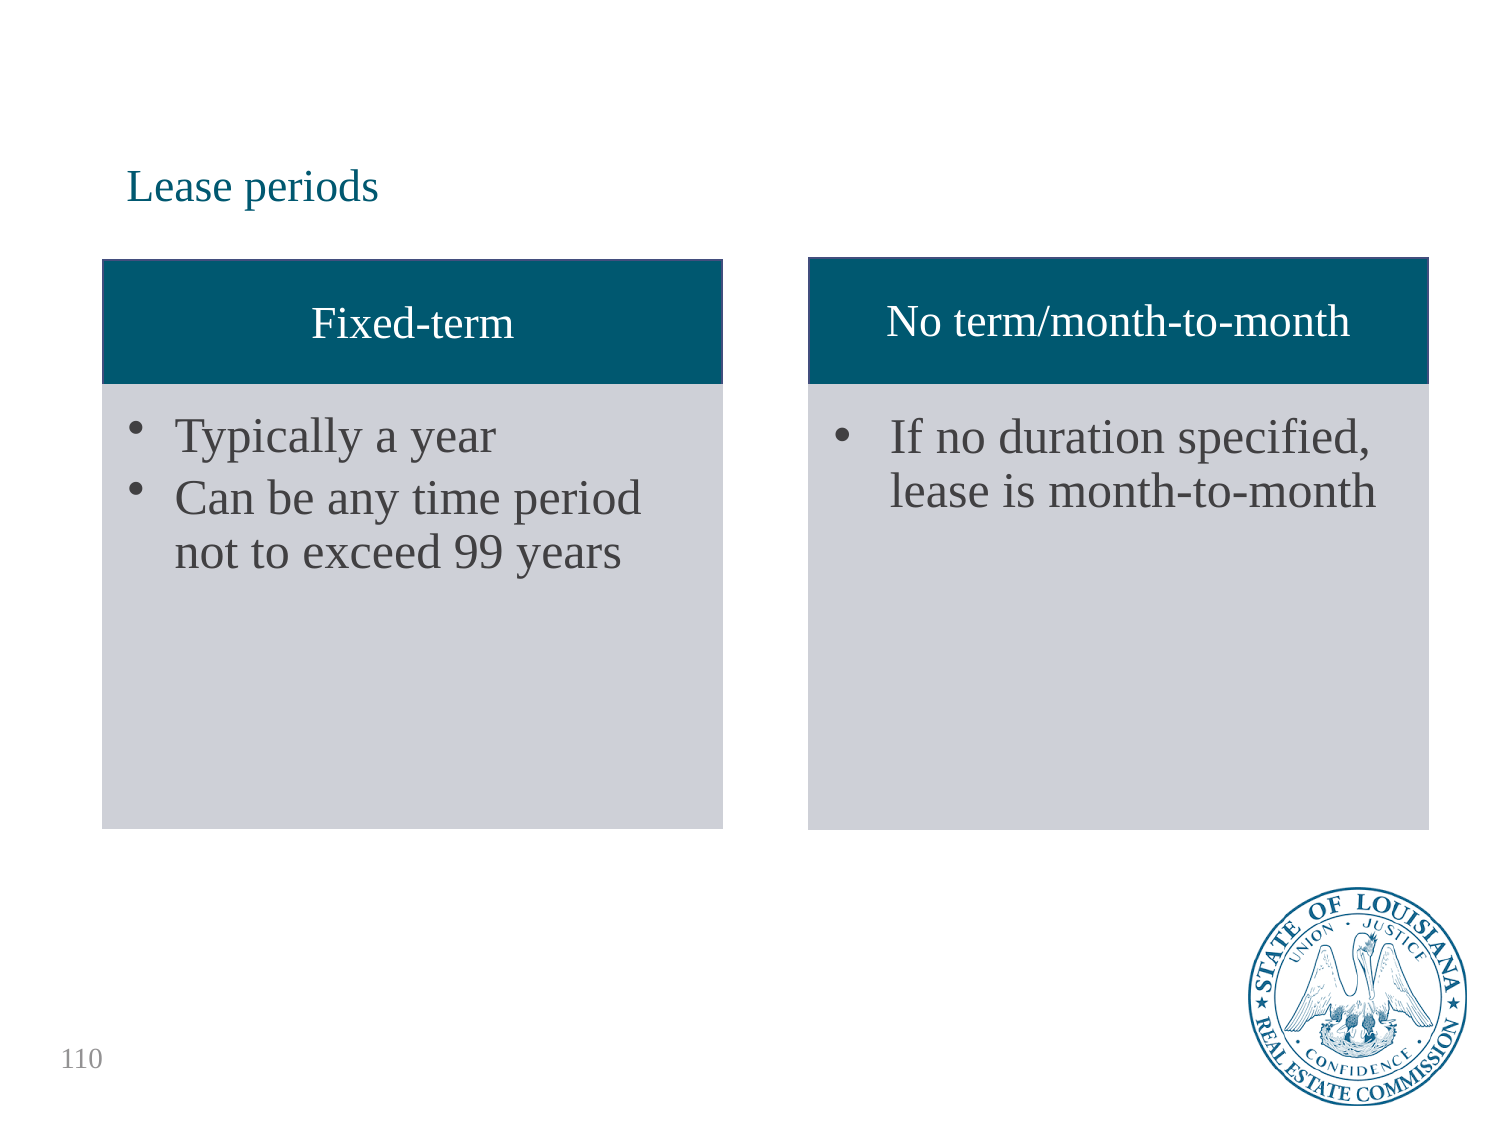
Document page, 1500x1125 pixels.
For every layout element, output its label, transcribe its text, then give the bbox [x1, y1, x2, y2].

text_box Typically a year Can be any time period not to exceed 99 years [102, 384, 723, 829]
picture [1248, 1011, 1339, 1106]
picture [1377, 1016, 1467, 1106]
text_box If no duration specified, lease is month-to-month [808, 384, 1429, 830]
picture [1372, 887, 1467, 978]
slide_number 110 [45, 1026, 383, 1087]
text_box No term/month-to-month [808, 257, 1429, 384]
picture [1248, 887, 1344, 983]
text_box Fixed-term [102, 259, 723, 384]
picture [1251, 890, 1467, 1106]
text_box Lease periods [111, 154, 750, 223]
